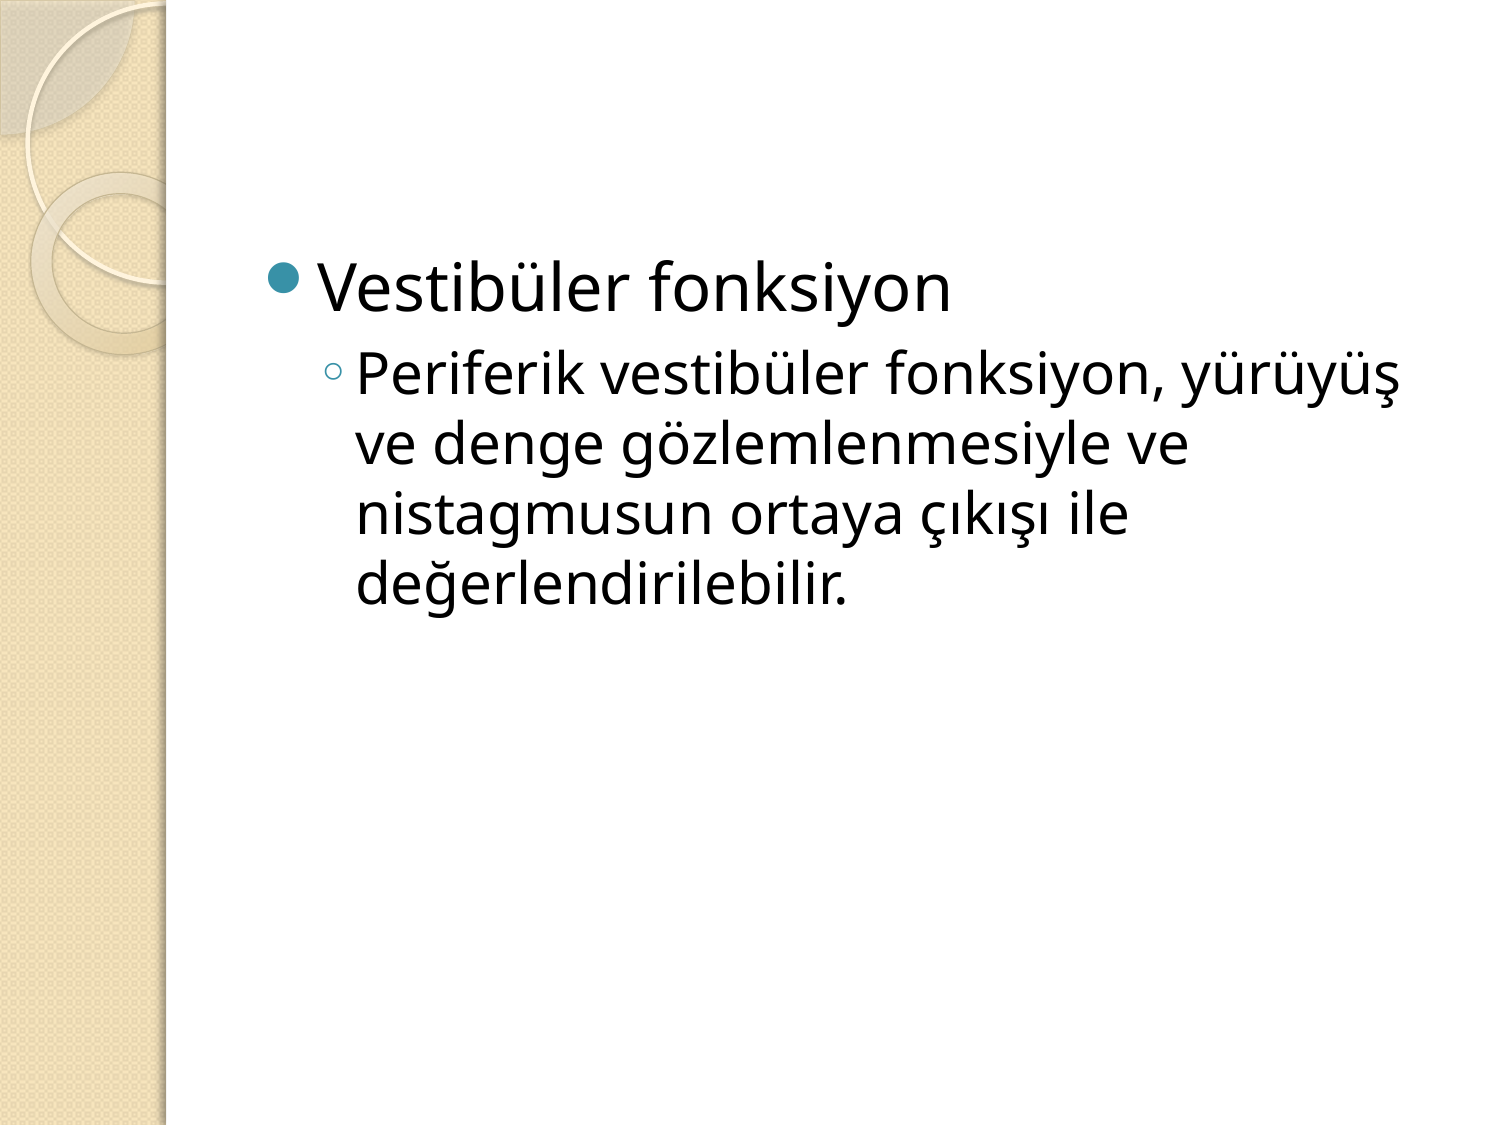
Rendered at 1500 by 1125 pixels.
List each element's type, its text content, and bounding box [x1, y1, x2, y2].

list Vestibüler fonksiyon Periferik vestibüler fonksiyon, yürüyüş ve denge gözlemlenmesiyle ve nistagmusun ortaya çıkışı ile değerlendirilebilir. [235, 237, 1466, 1025]
